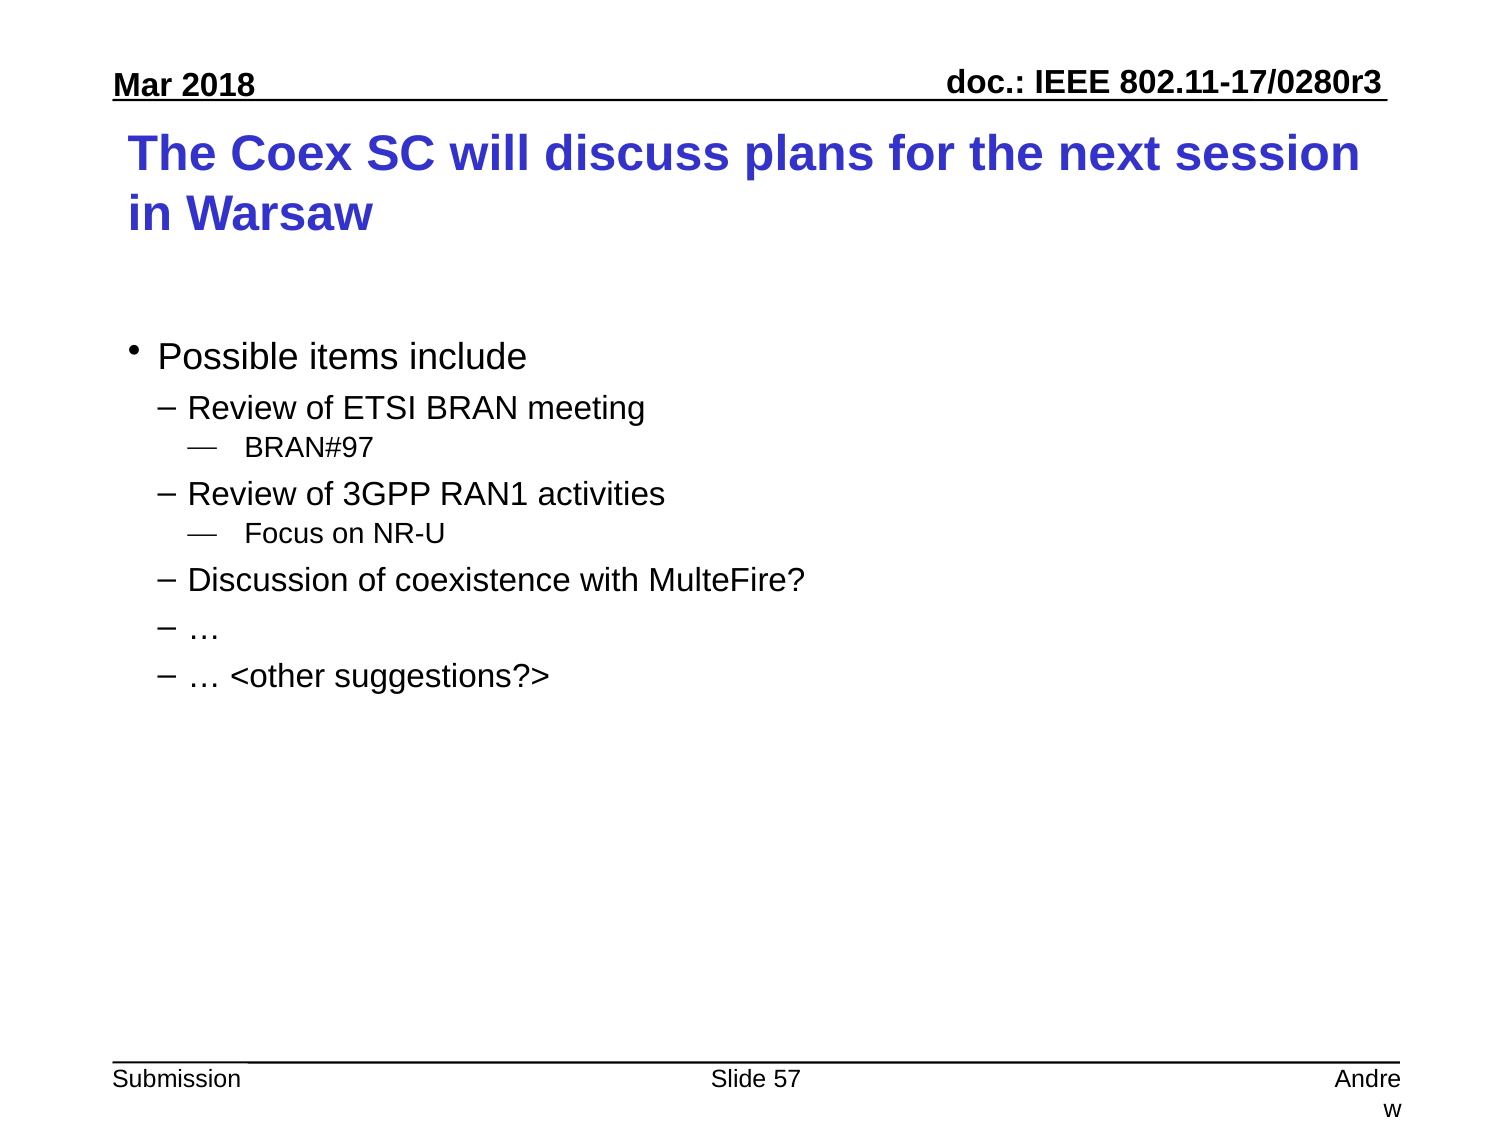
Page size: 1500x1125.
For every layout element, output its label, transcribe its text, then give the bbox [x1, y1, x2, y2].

list Possible items include Review of ETSI BRAN meeting BRAN#97 Review of 3GPP RAN1 activities Focus on NR-U Discussion of coexistence with MulteFire? … … <other suggestions?> [112, 324, 1388, 1000]
footer Andrew Myles, Cisco [1320, 1061, 1402, 1093]
slide_number Slide 57 [709, 1061, 803, 1093]
title The Coex SC will discuss plans for the next session in Warsaw [112, 112, 1388, 288]
